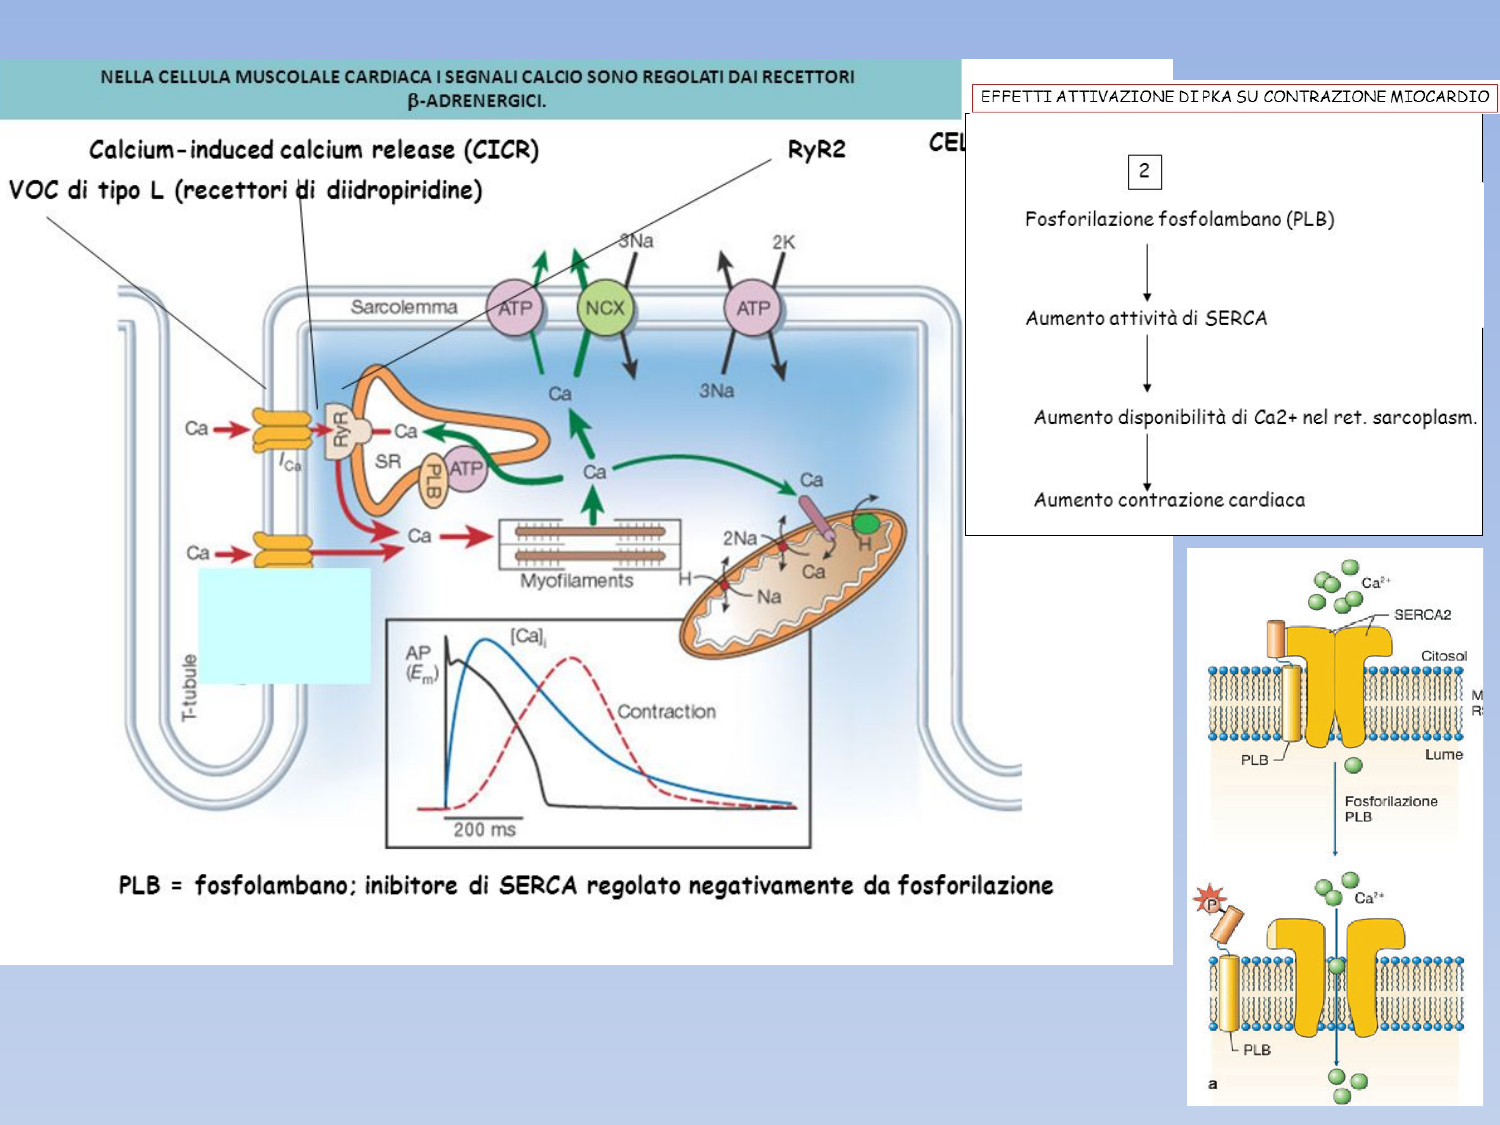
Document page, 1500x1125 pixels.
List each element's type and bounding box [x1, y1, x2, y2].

picture [1186, 548, 1484, 1107]
list [0, 58, 1174, 965]
picture [965, 80, 1500, 536]
